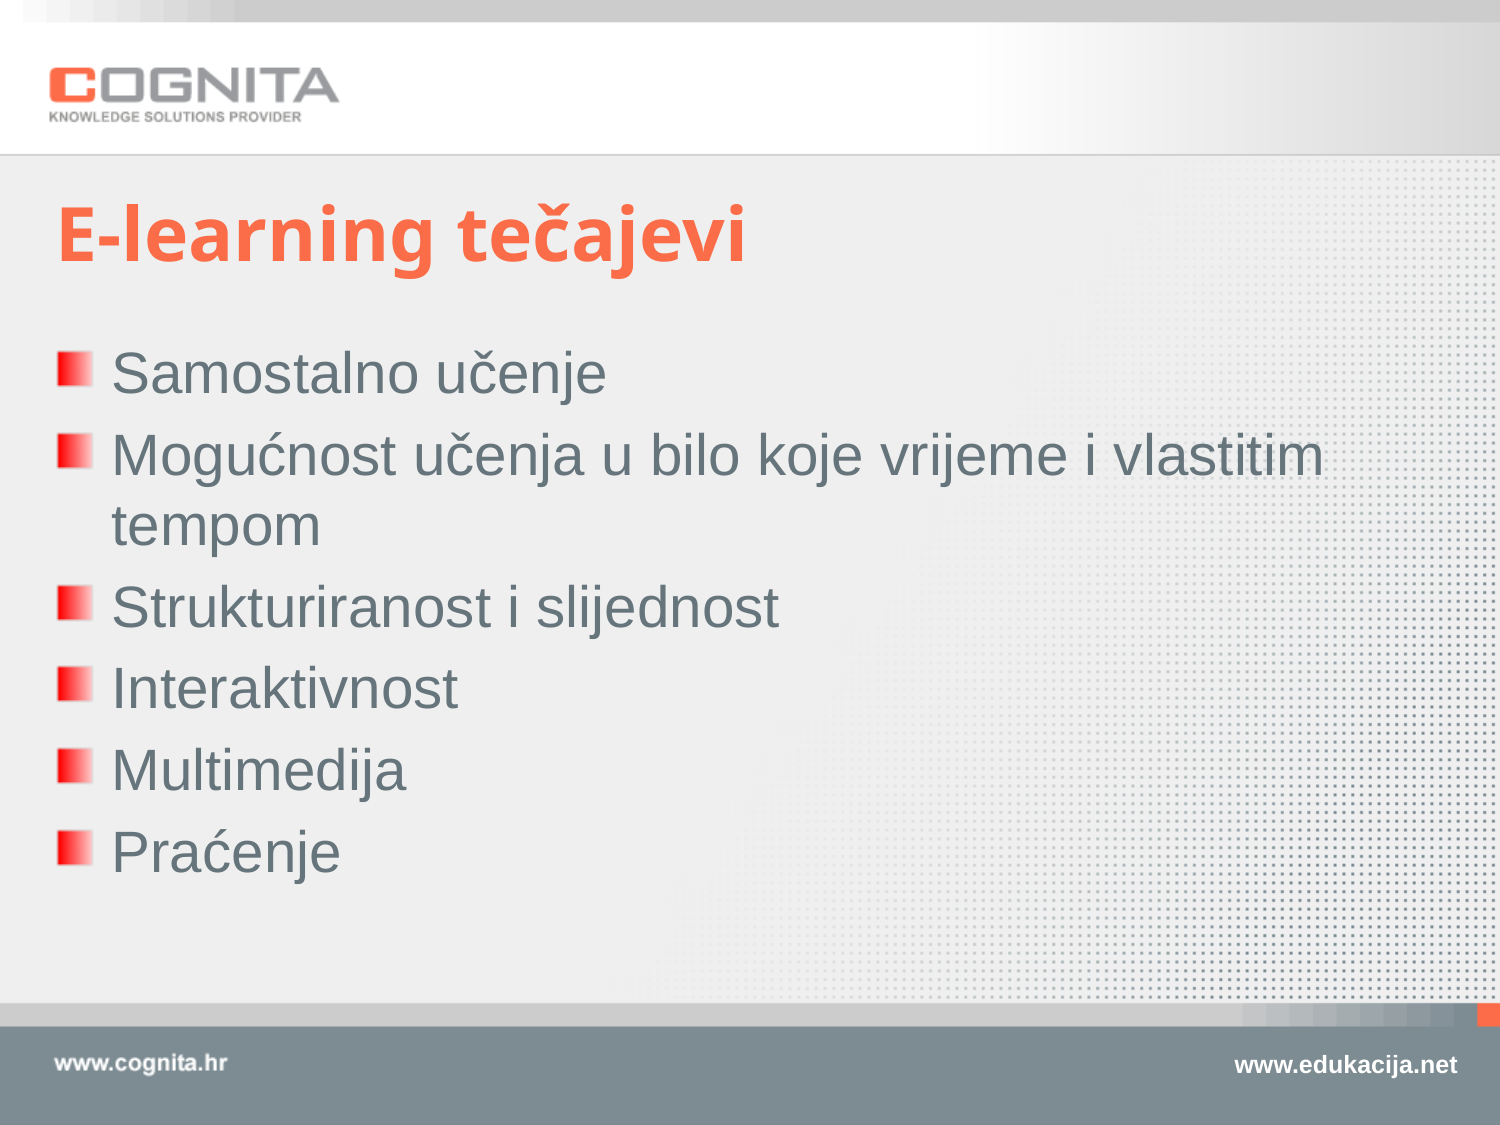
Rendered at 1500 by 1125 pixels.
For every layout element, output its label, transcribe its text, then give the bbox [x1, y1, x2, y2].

list Samostalno učenje Mogućnost učenja u bilo koje vrijeme i vlastitim tempom Strukturiranost i slijednost Interaktivnost Multimedija Praćenje [40, 327, 1463, 1001]
title E-learning tečajevi [40, 176, 1354, 286]
picture [0, 0, 1500, 1125]
